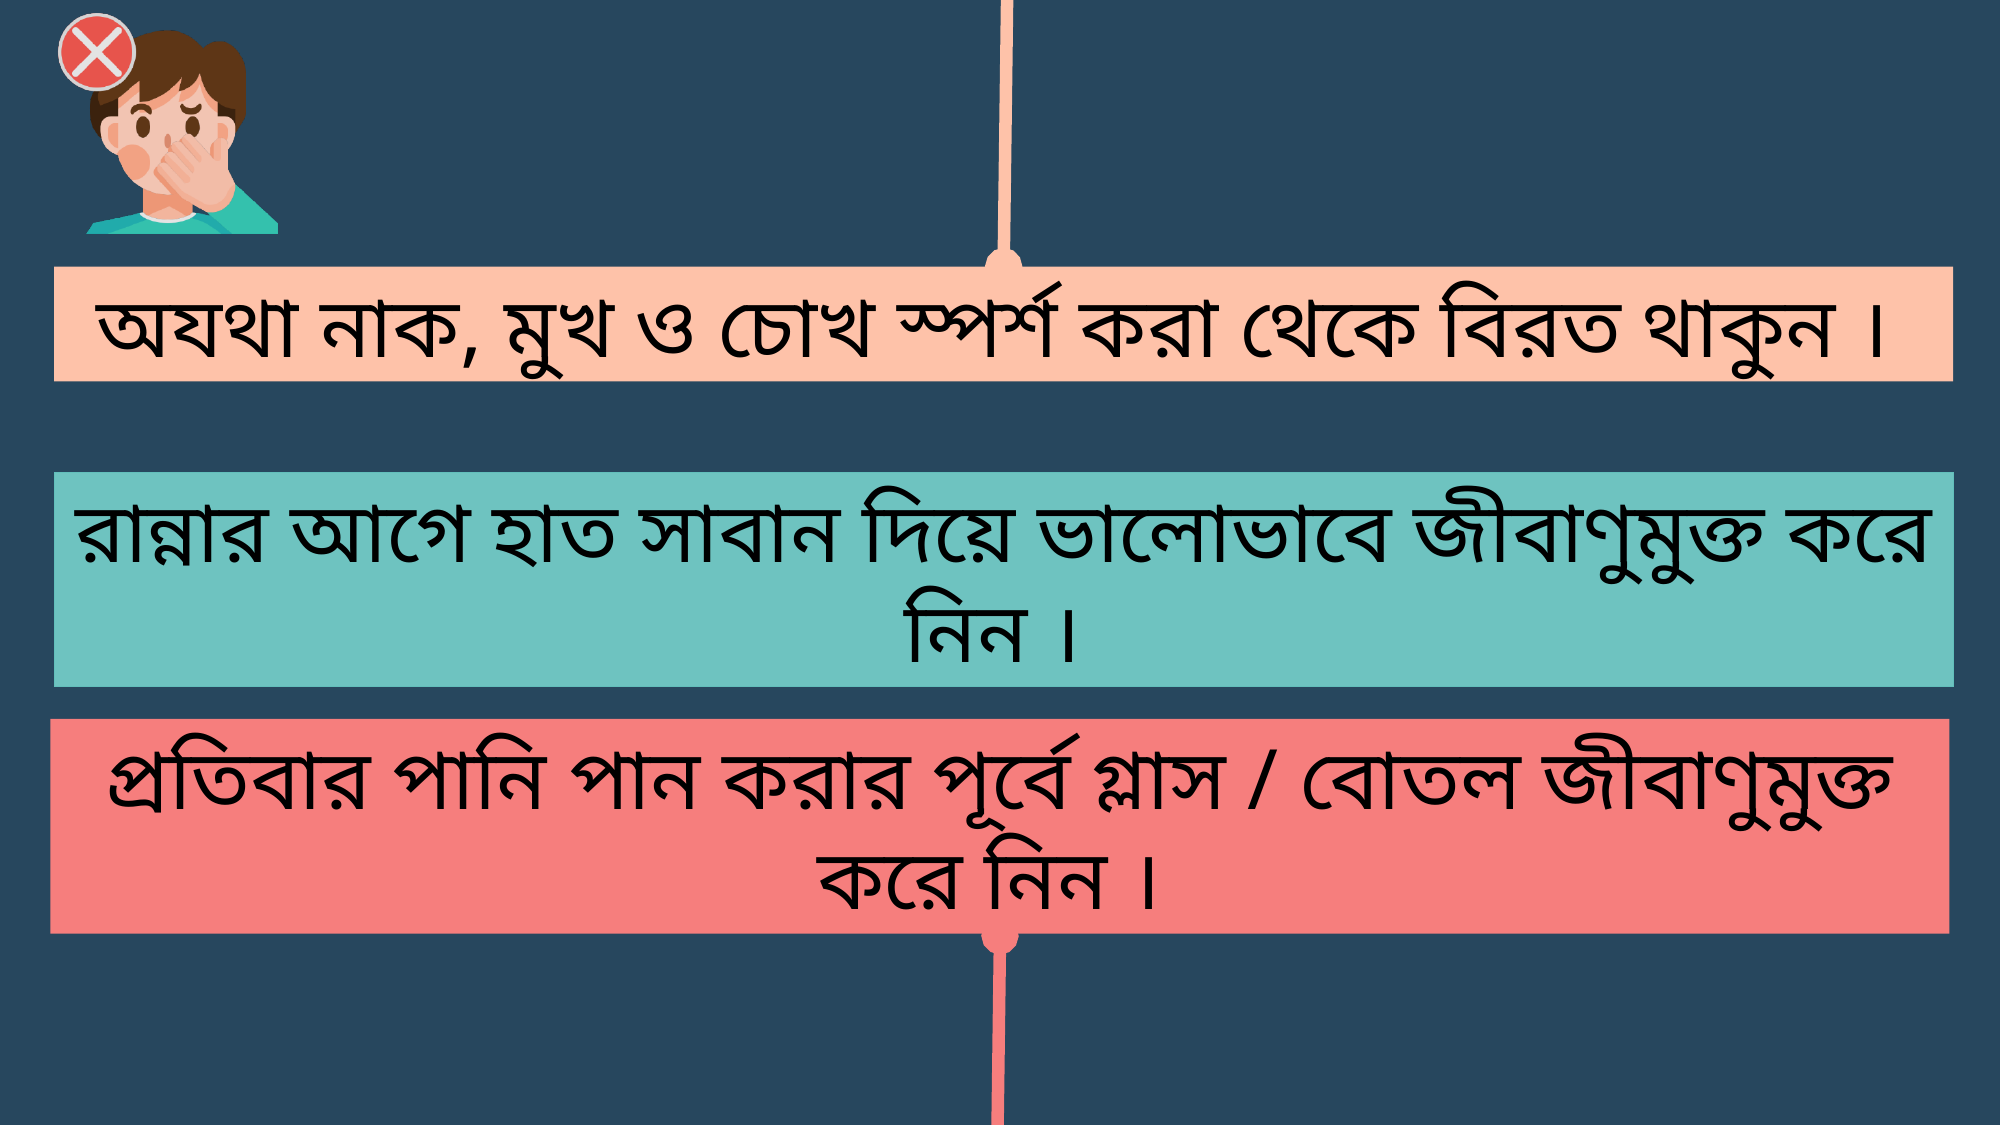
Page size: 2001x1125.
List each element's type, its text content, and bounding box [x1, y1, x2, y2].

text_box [50, 718, 1950, 1125]
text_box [54, 0, 1954, 383]
text_box রান্নার আগে হাত সাবান দিয়ে ভালোভাবে জীবাণুমুক্ত করে নিন । [54, 472, 1954, 687]
